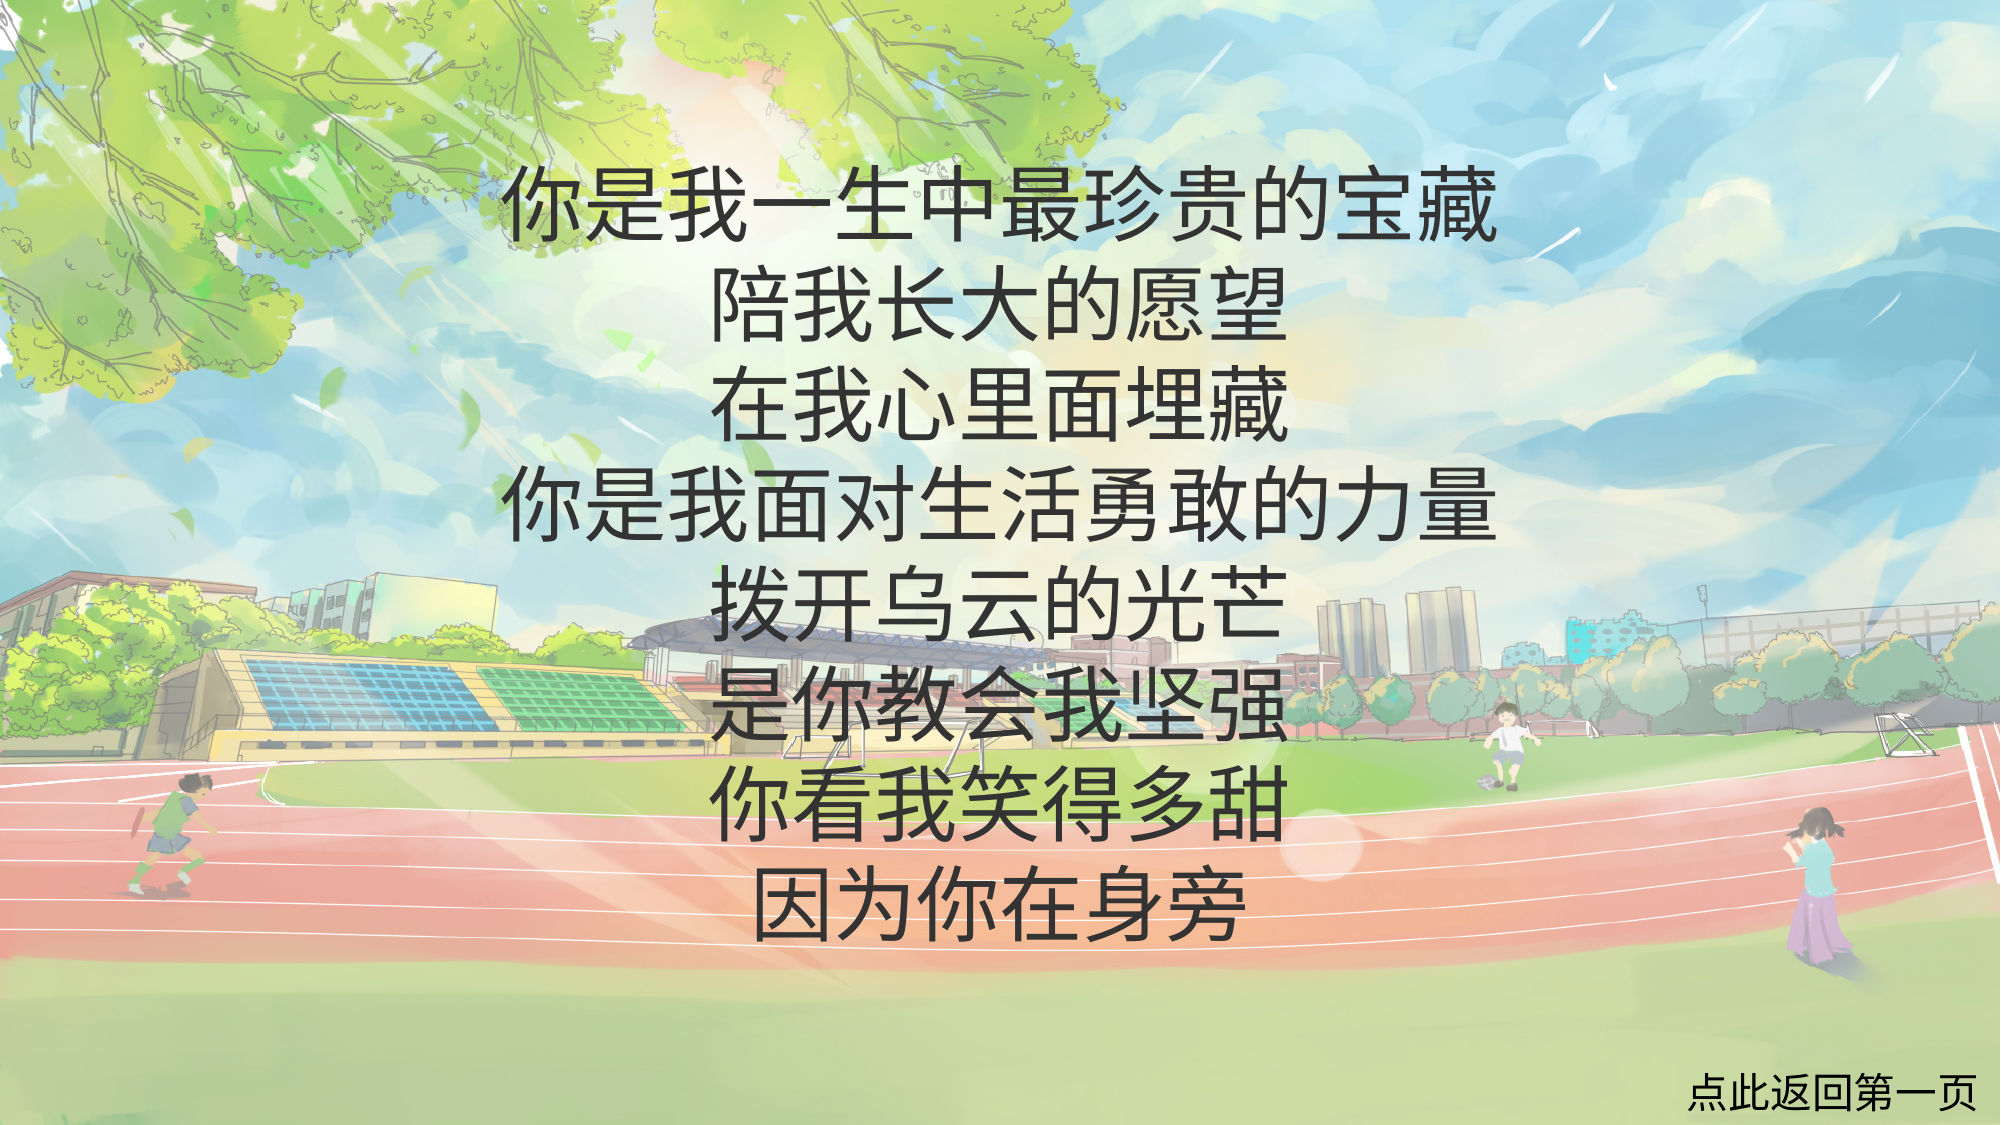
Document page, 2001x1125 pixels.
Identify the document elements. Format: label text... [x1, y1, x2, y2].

text_box 你是我一生中最珍贵的宝藏 陪我长大的愿望 在我心里面埋藏 你是我面对生活勇敢的力量 拨开乌云的光芒 是你教会我坚强 你看我笑得多甜 因为你在身旁 [388, 144, 1612, 960]
text_box 点此返回第一页 [1602, 1059, 1994, 1125]
